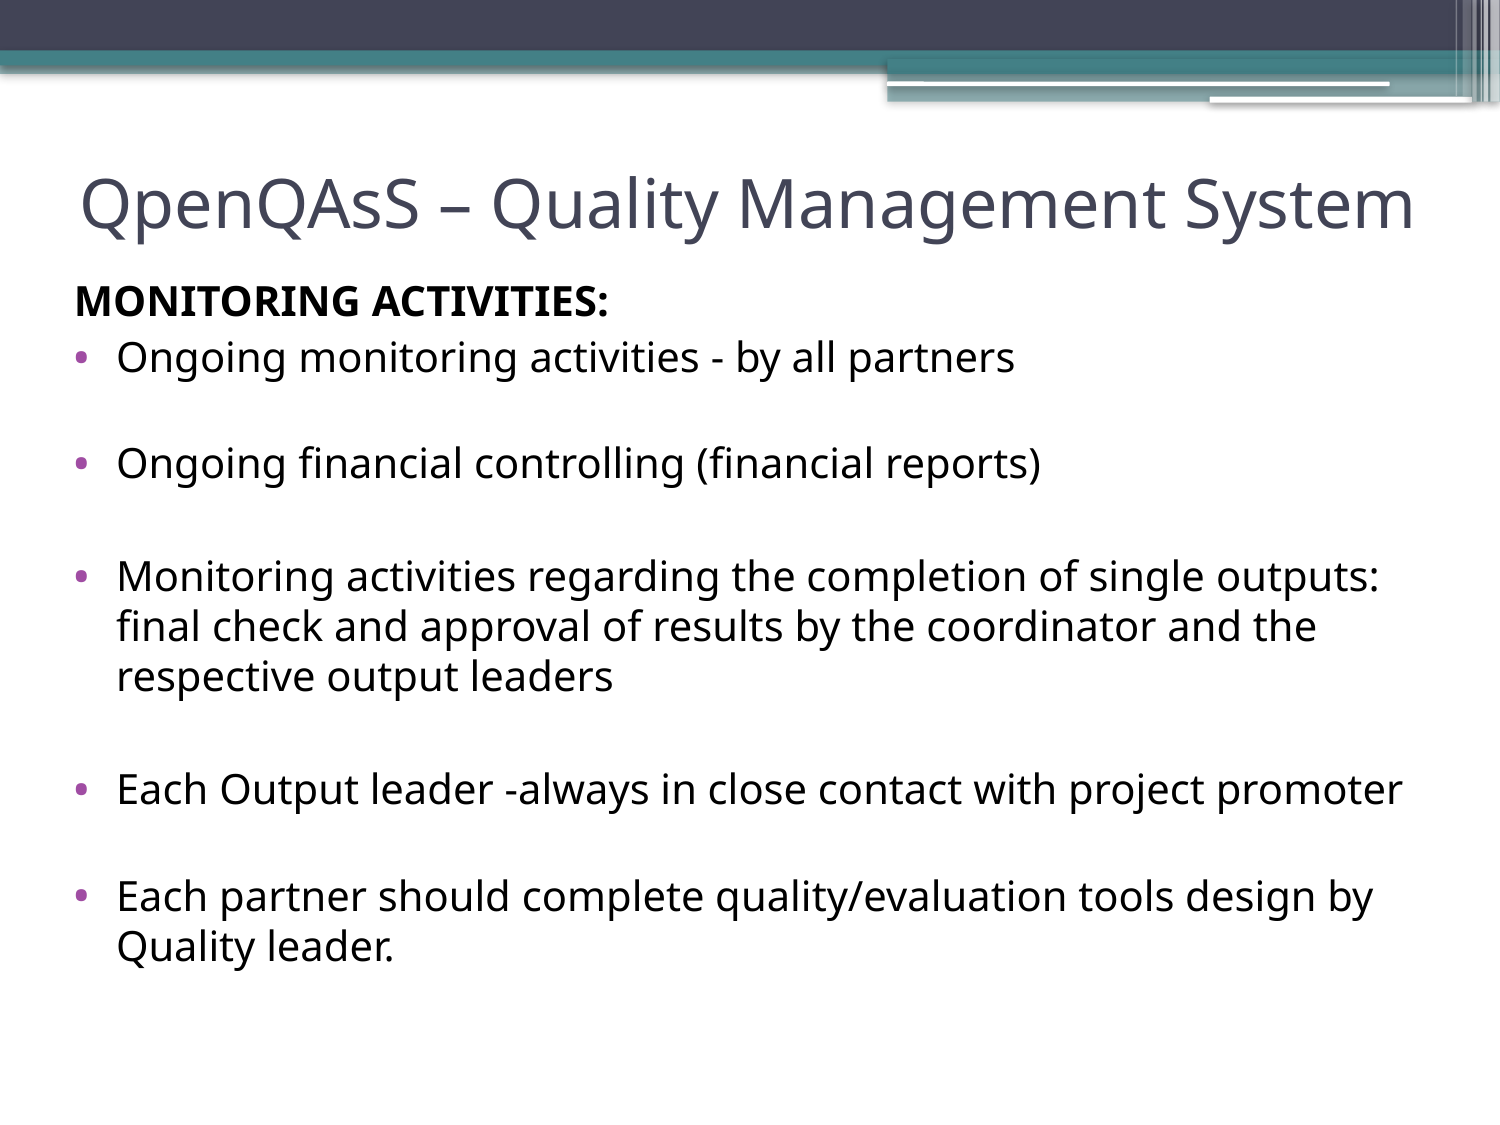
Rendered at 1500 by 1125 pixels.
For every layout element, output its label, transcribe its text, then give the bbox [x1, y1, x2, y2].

list MONITORING ACTIVITIES: Ongoing monitoring activities - by all partners Ongoing financial controlling (financial reports) Monitoring activities regarding the completion of single outputs: final check and approval of results by the coordinator and the respective output leaders Each Output leader -always in close contact with project promoter Each partner should complete quality/evaluation tools design by Quality leader. [41, 267, 1449, 1103]
title QpenQAsS – Quality Management System [64, 113, 1461, 289]
